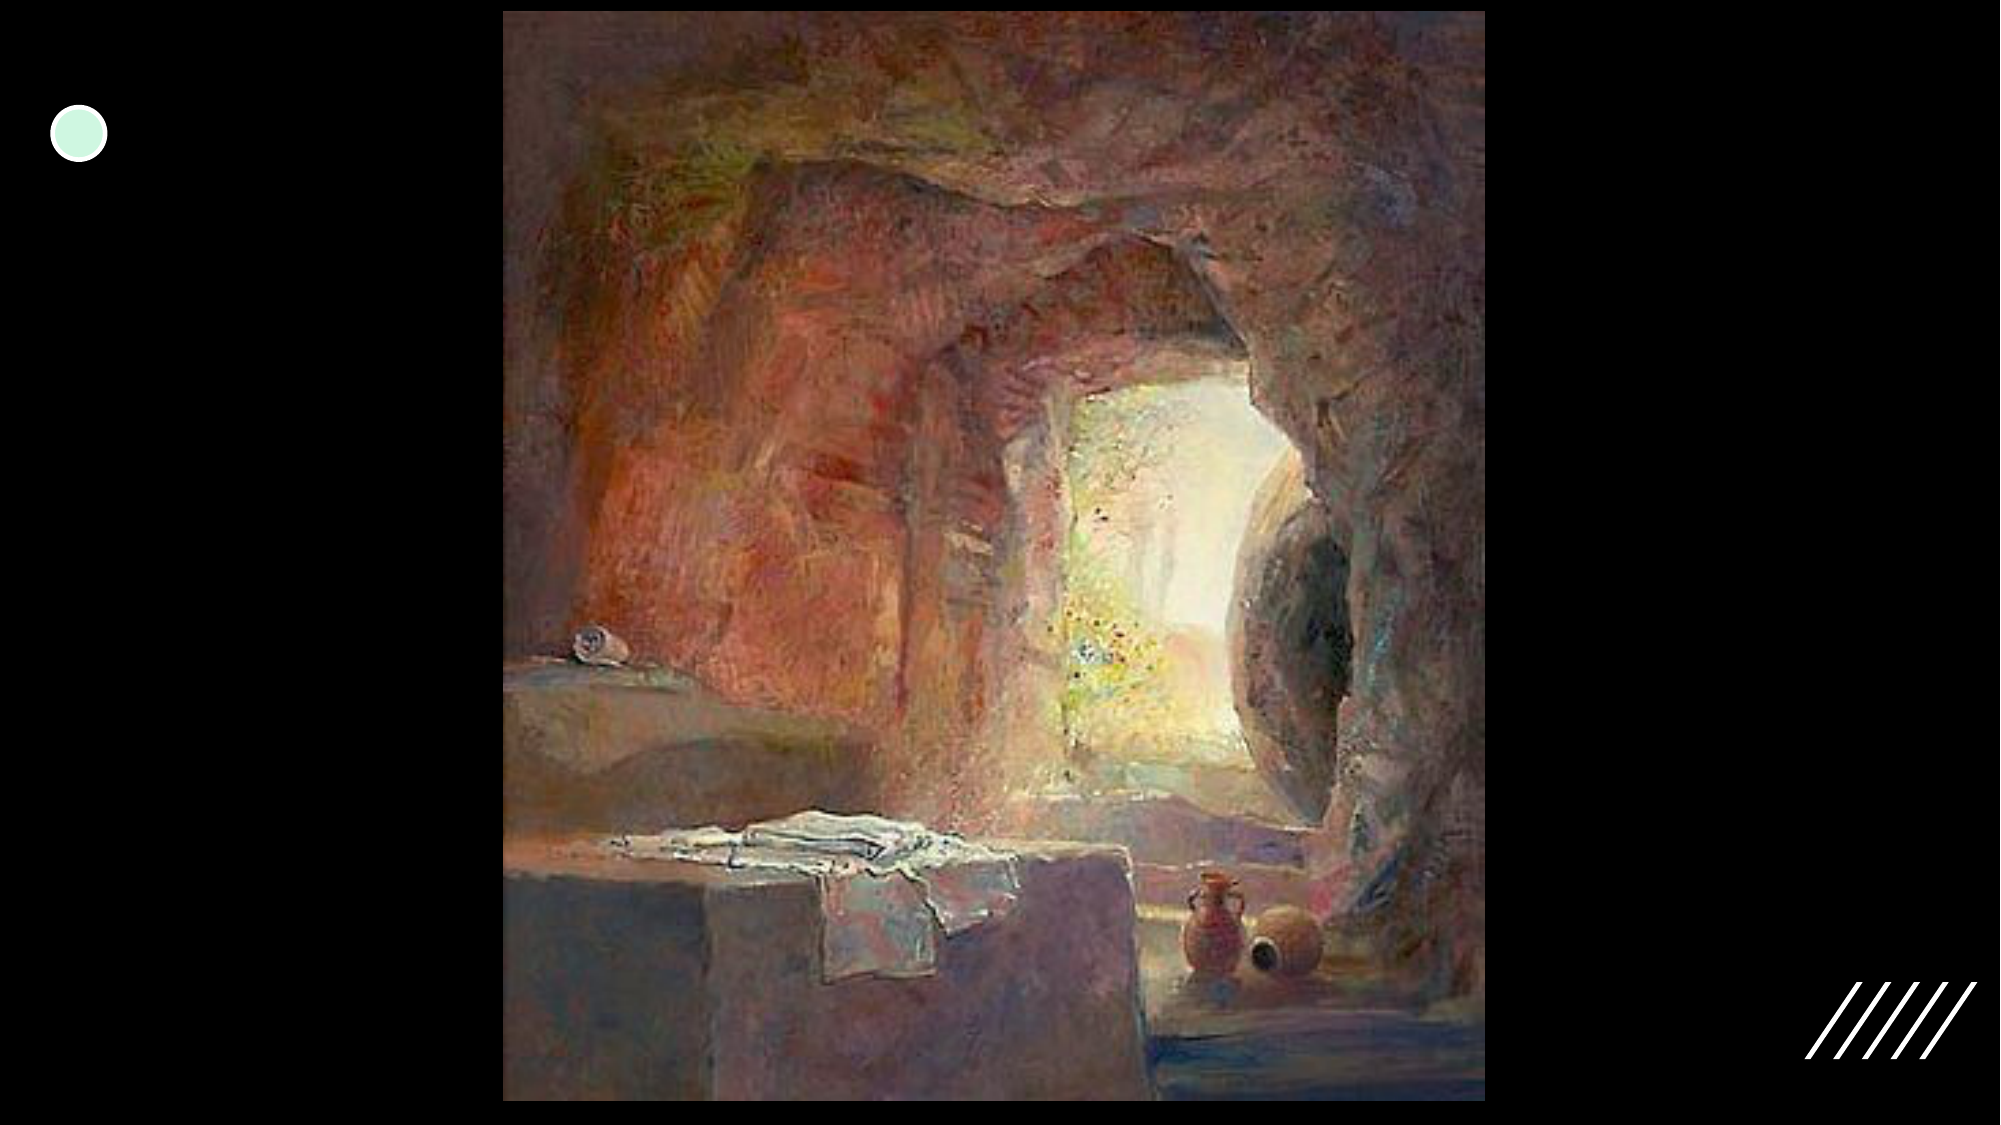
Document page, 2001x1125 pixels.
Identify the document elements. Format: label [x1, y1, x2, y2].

picture [503, 11, 1485, 1101]
